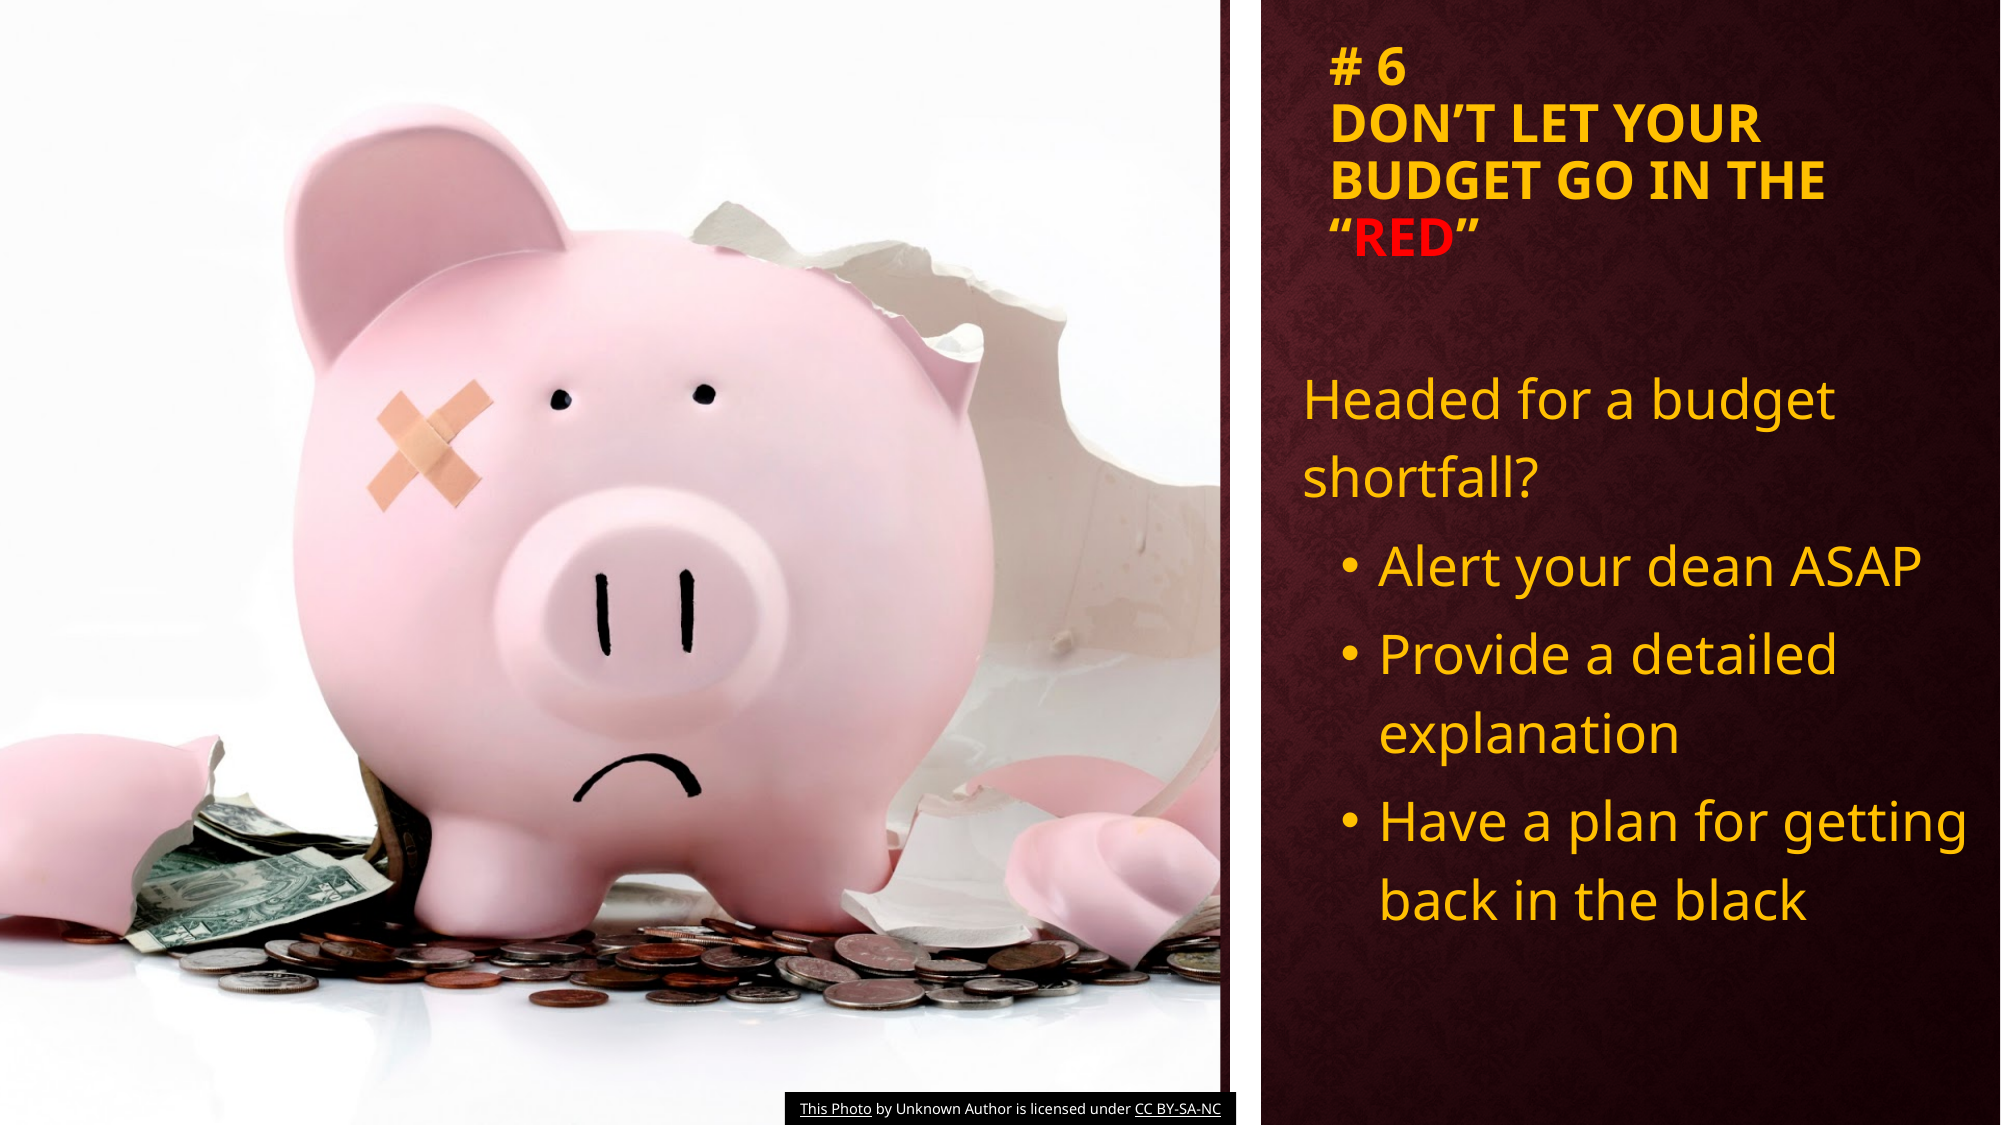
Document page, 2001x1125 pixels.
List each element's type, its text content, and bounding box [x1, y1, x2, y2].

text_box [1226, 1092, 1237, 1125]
list Headed for a budget shortfall? Alert your dean ASAP Provide a detailed explanation Have a plan for getting back in the black [1287, 343, 2000, 950]
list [0, 0, 1221, 1125]
title # 6 Don’t let your budget go in the “red” [1314, 31, 1921, 318]
